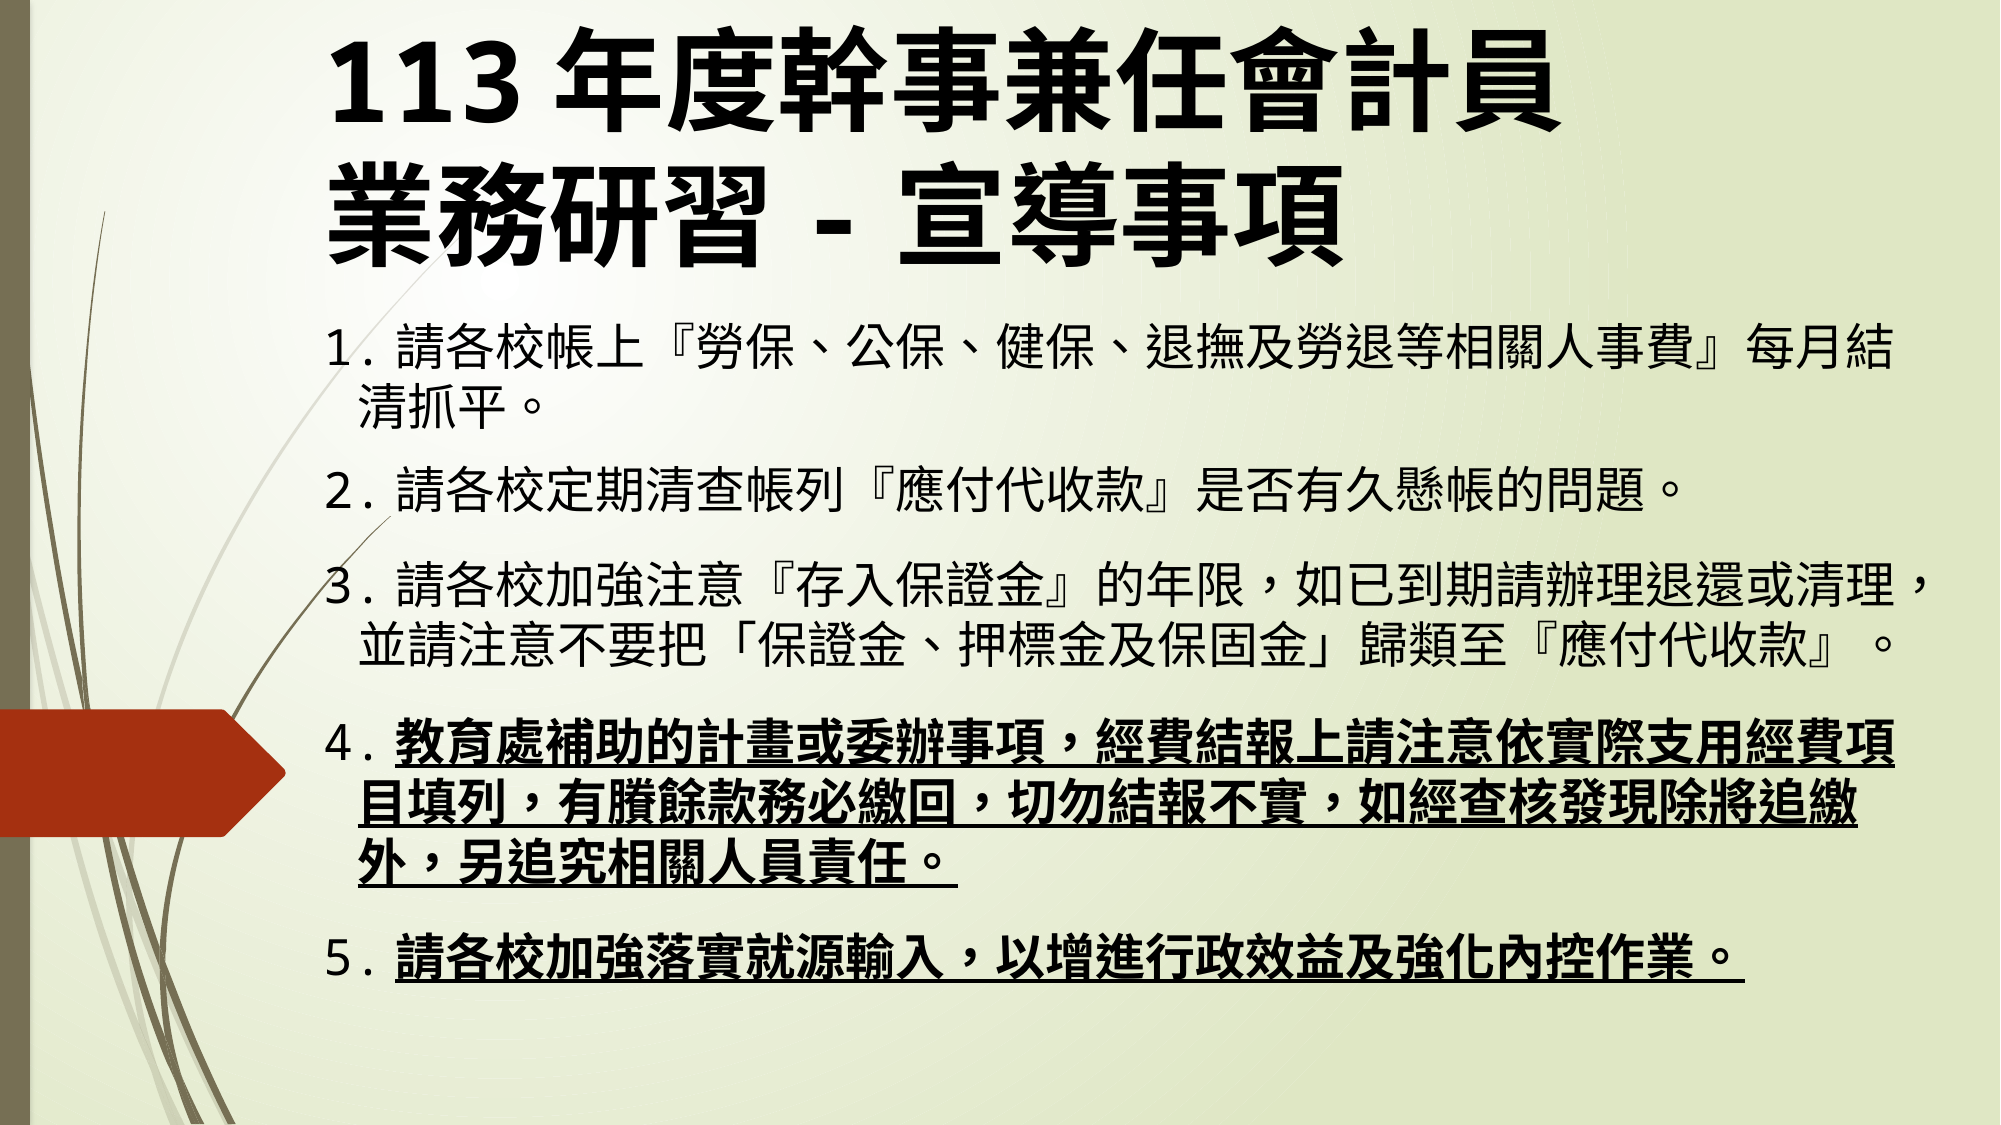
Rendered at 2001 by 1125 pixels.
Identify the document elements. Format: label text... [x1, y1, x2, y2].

title 113年度幹事兼任會計員業務研習-宣導事項 [308, 24, 1681, 288]
text_box 1.請各校帳上『勞保、公保、健保、退撫及勞退等相關人事費』每月結 清抓平。 [308, 307, 1976, 451]
text_box 2.請各校定期清查帳列『應付代收款』是否有久懸帳的問題。 [308, 451, 1976, 527]
text_box 4.教育處補助的計畫或委辦事項，經費結報上請注意依實際支用經費項 目填列，有賸餘款務必繳回，切勿結報不實，如經查核發現除將追繳 外，另追究相關人員責任。 [308, 702, 1976, 898]
text_box 3.請各校加強注意『存入保證金』的年限，如已到期請辦理退還或清理， 並請注意不要把「保證金、押標金及保固金」歸類至『應付代收款』。 [308, 546, 1976, 682]
text_box 5.請各校加強落實就源輸入，以增進行政效益及強化內控作業。 [308, 917, 1976, 993]
